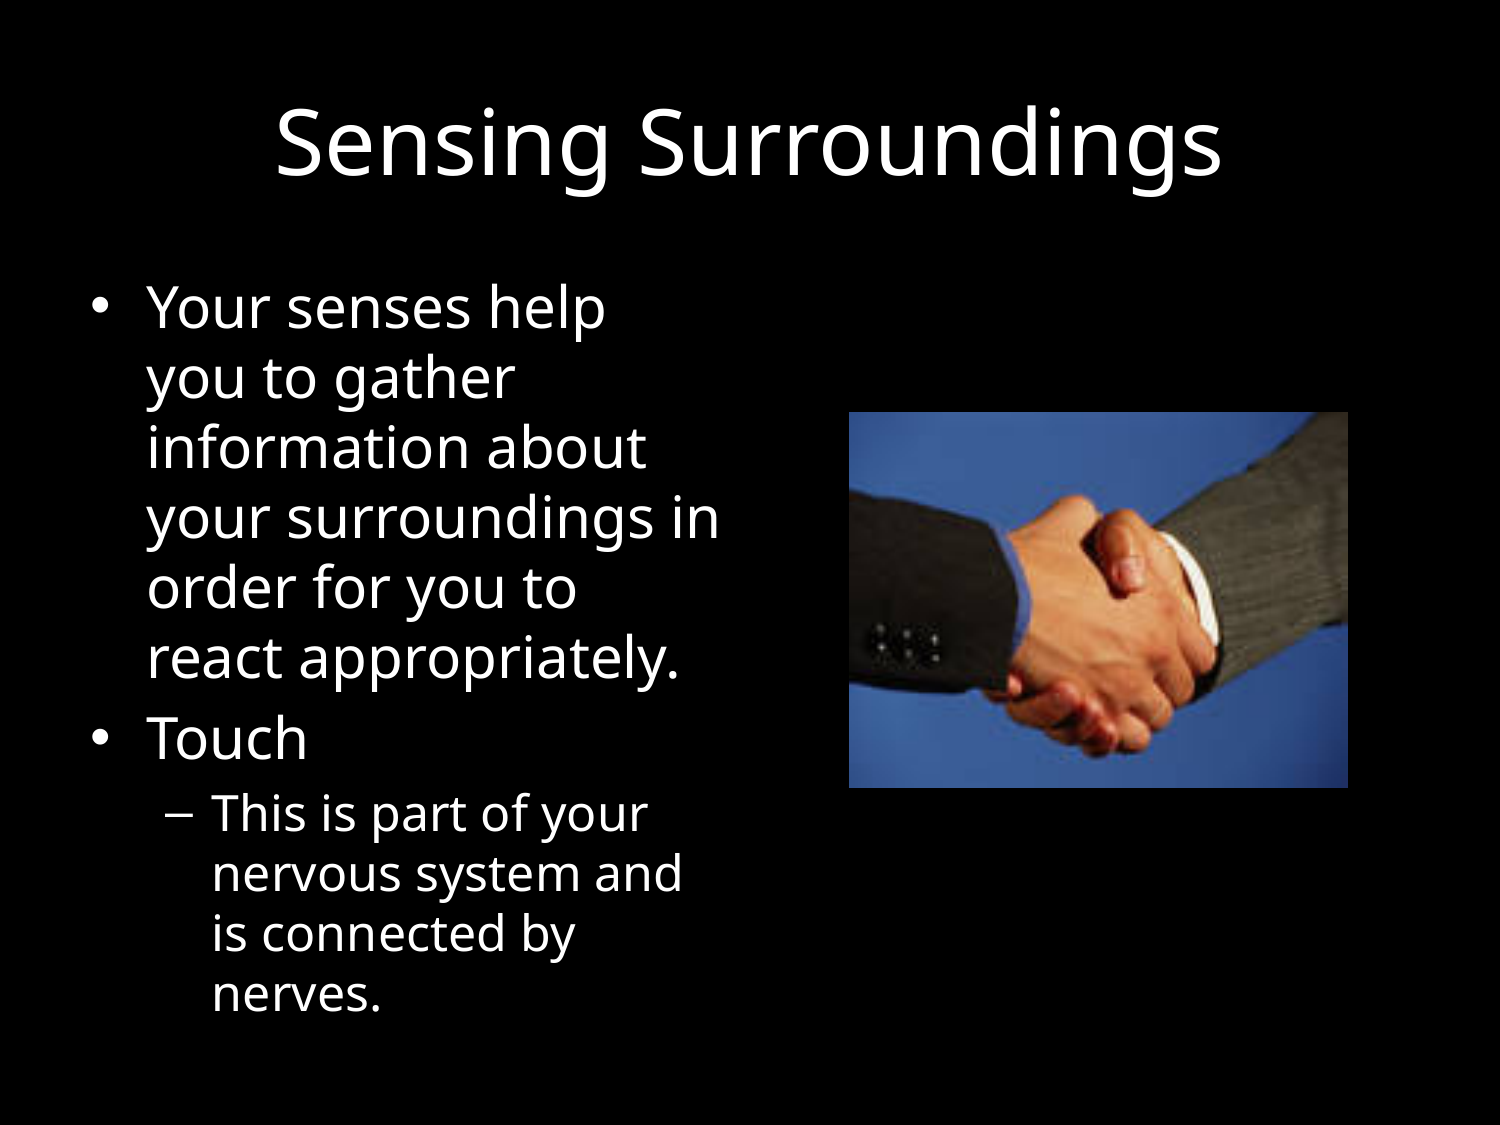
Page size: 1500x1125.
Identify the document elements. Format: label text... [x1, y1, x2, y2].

picture [849, 412, 1349, 788]
title Sensing Surroundings [75, 45, 1425, 233]
list Your senses help you to gather information about your surroundings in order for you to react appropriately. Touch This is part of your nervous system and is connected by nerves. [75, 262, 738, 1005]
